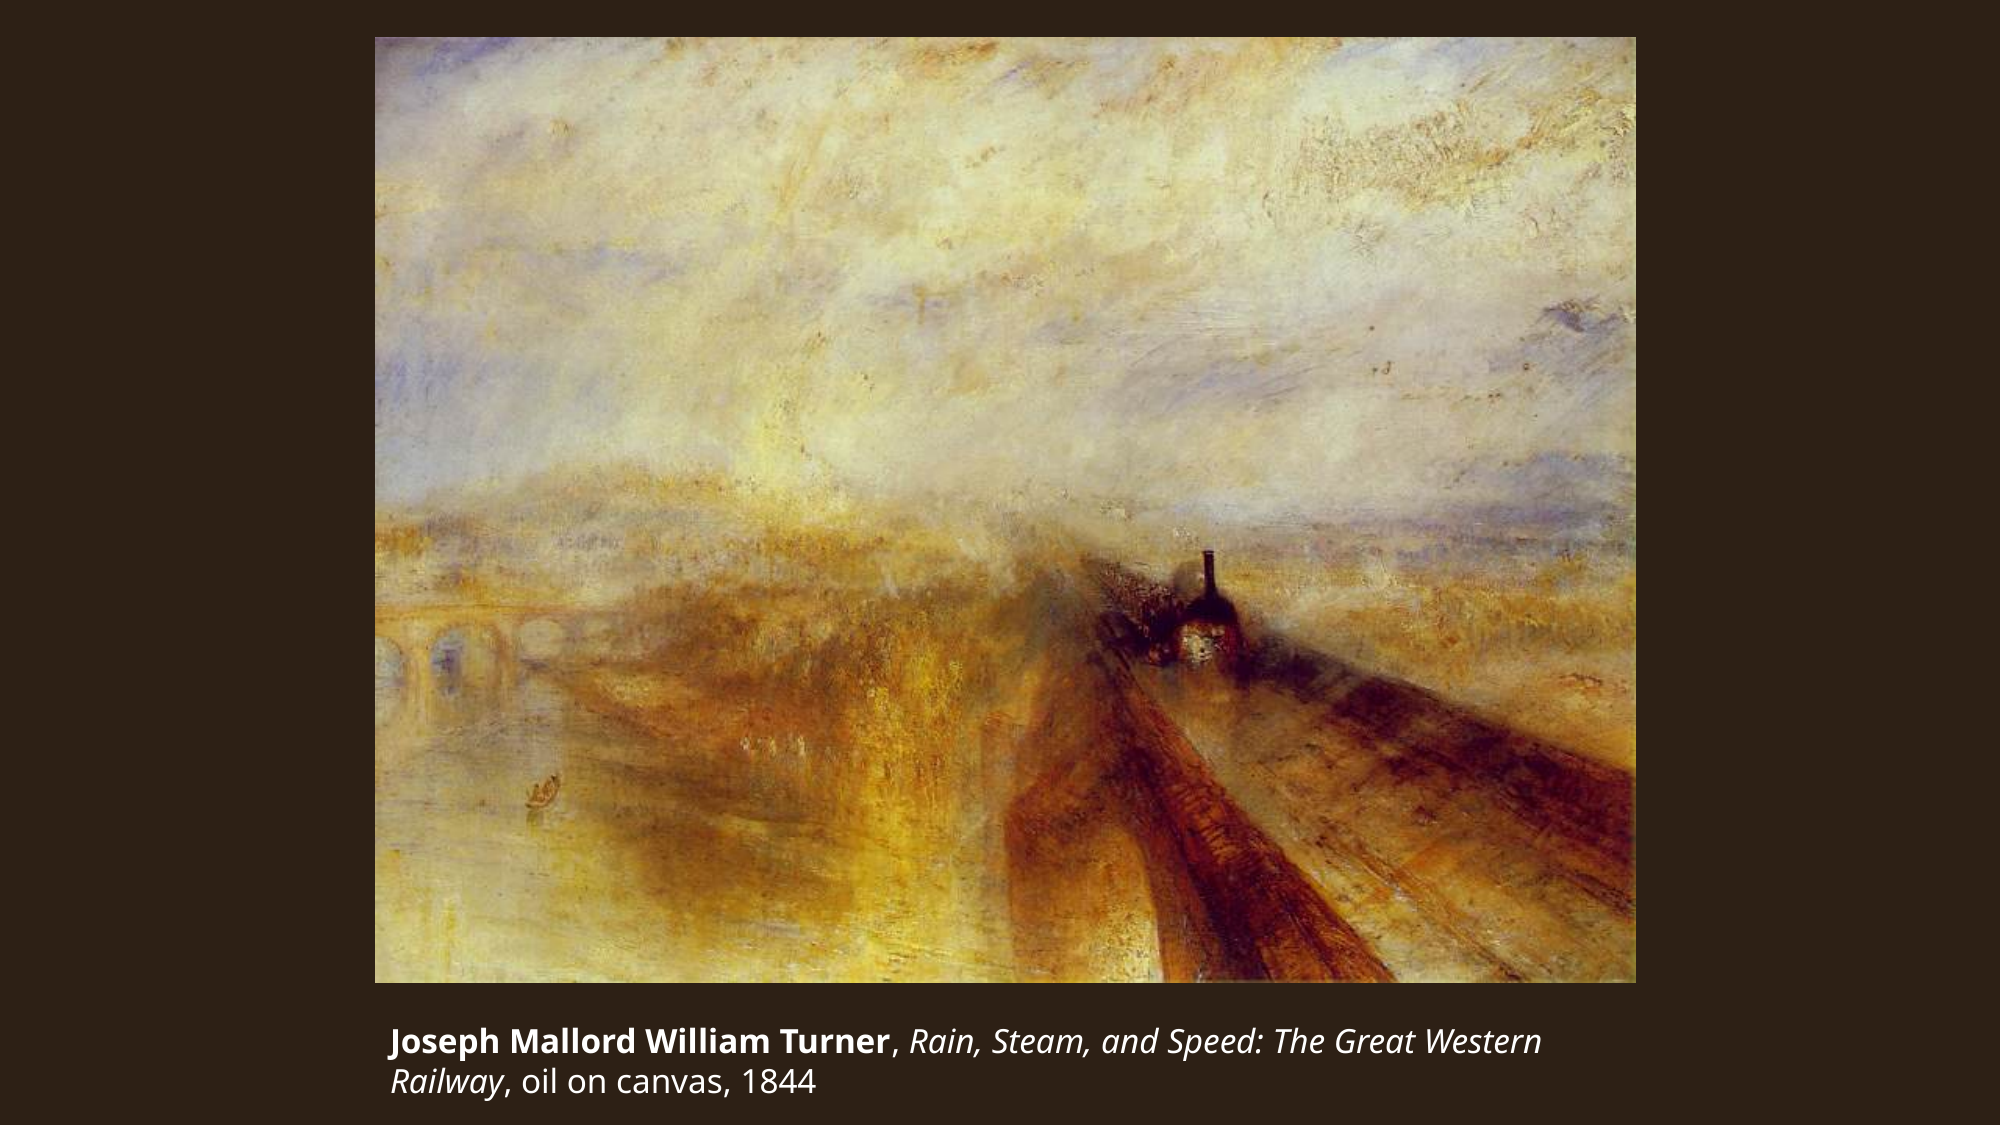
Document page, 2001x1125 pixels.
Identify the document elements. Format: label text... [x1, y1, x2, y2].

title Joseph Mallord William Turner, Rain, Steam, and Speed: The Great Western Railway, oil on canvas, 1844 [375, 1012, 1650, 1108]
picture [374, 37, 1637, 984]
